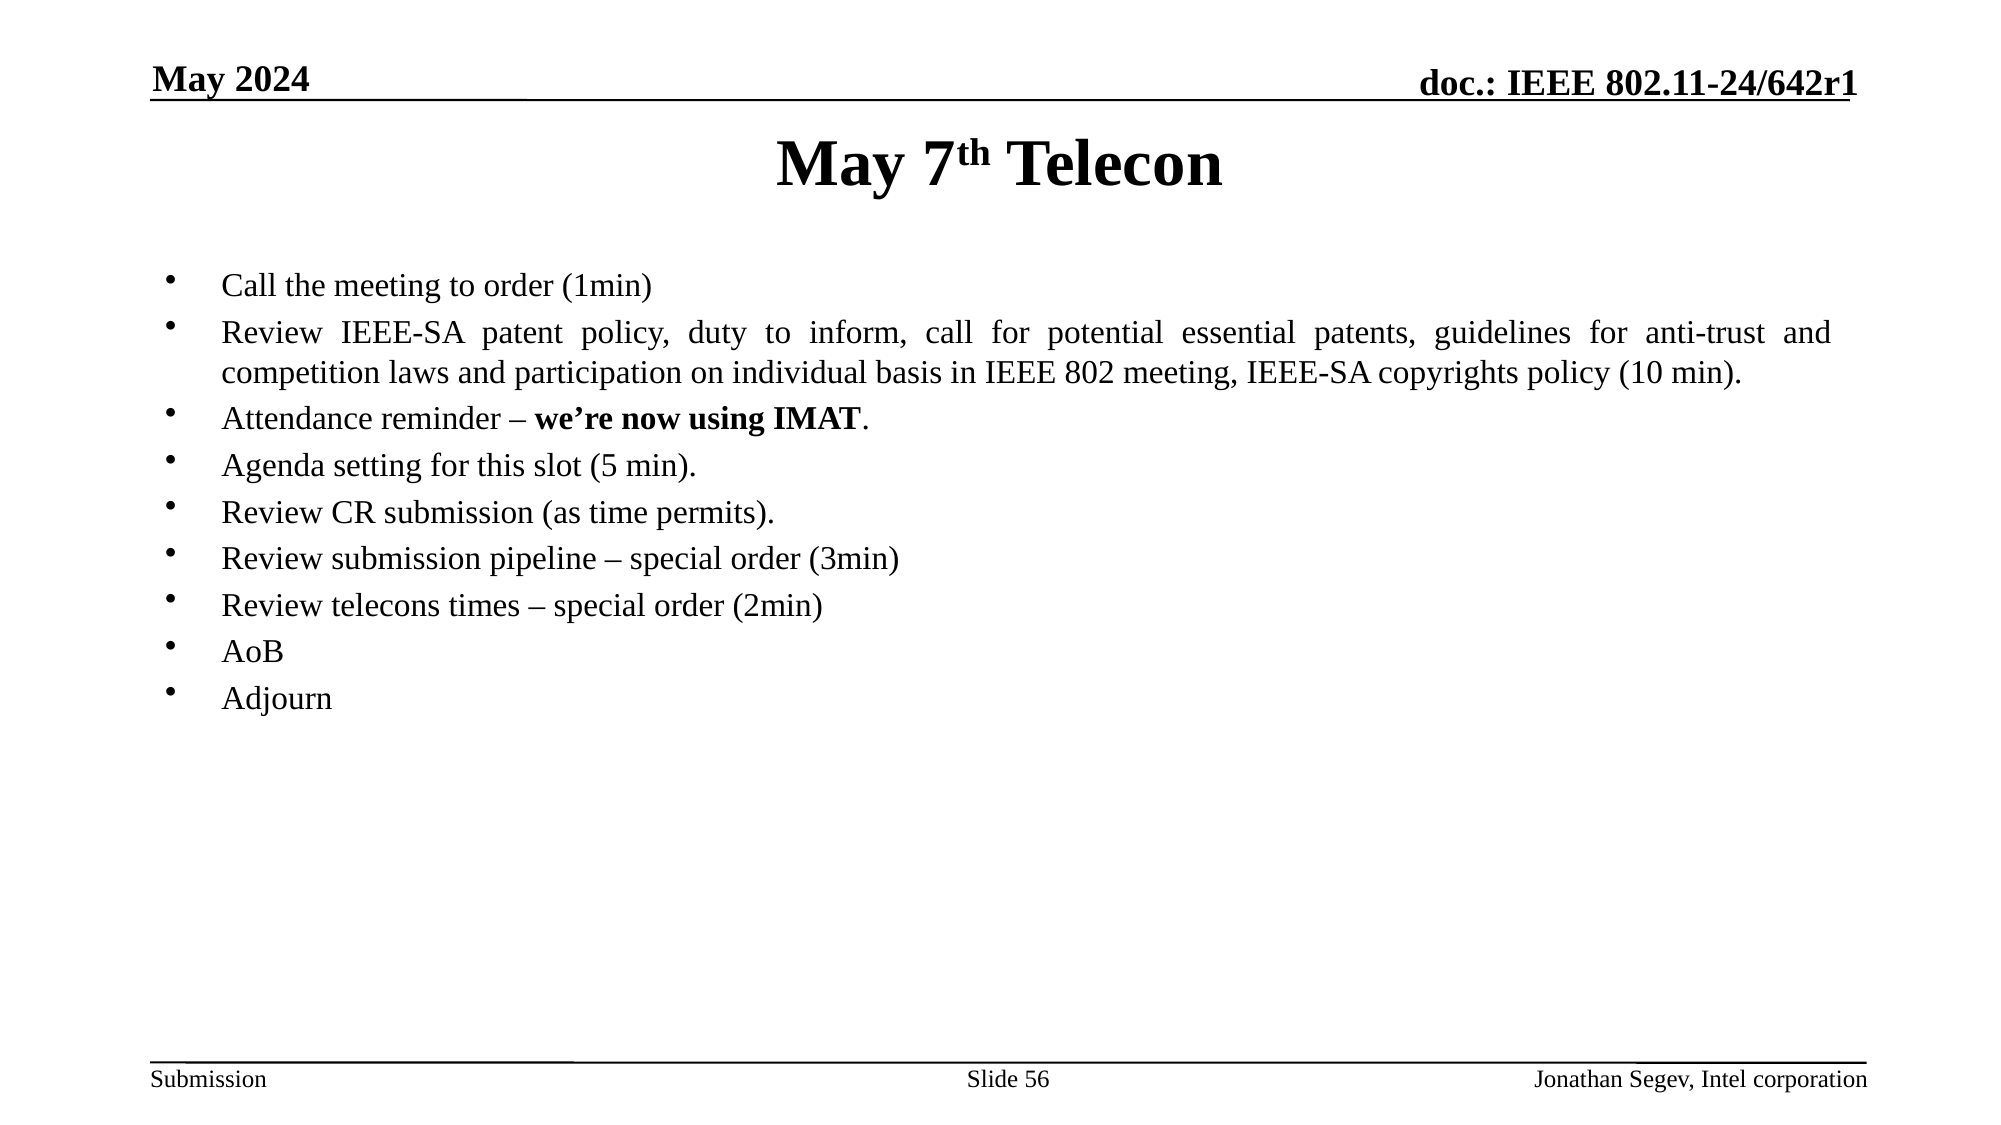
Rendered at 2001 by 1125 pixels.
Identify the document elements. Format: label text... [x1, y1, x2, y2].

list Call the meeting to order (1min) Review IEEE-SA patent policy, duty to inform, call for potential essential patents, guidelines for anti-trust and competition laws and participation on individual basis in IEEE 802 meeting, IEEE-SA copyrights policy (10 min). Attendance reminder – we’re now using IMAT. Agenda setting for this slot (5 min). Review CR submission (as time permits). Review submission pipeline – special order (3min) Review telecons times – special order (2min) AoB Adjourn [149, 255, 1850, 1048]
title May 7th Telecon [149, 112, 1850, 205]
slide_number Slide 56 [950, 1061, 1067, 1123]
footer Jonathan Segev, Intel corporation [1171, 1061, 1869, 1093]
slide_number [152, 54, 563, 100]
